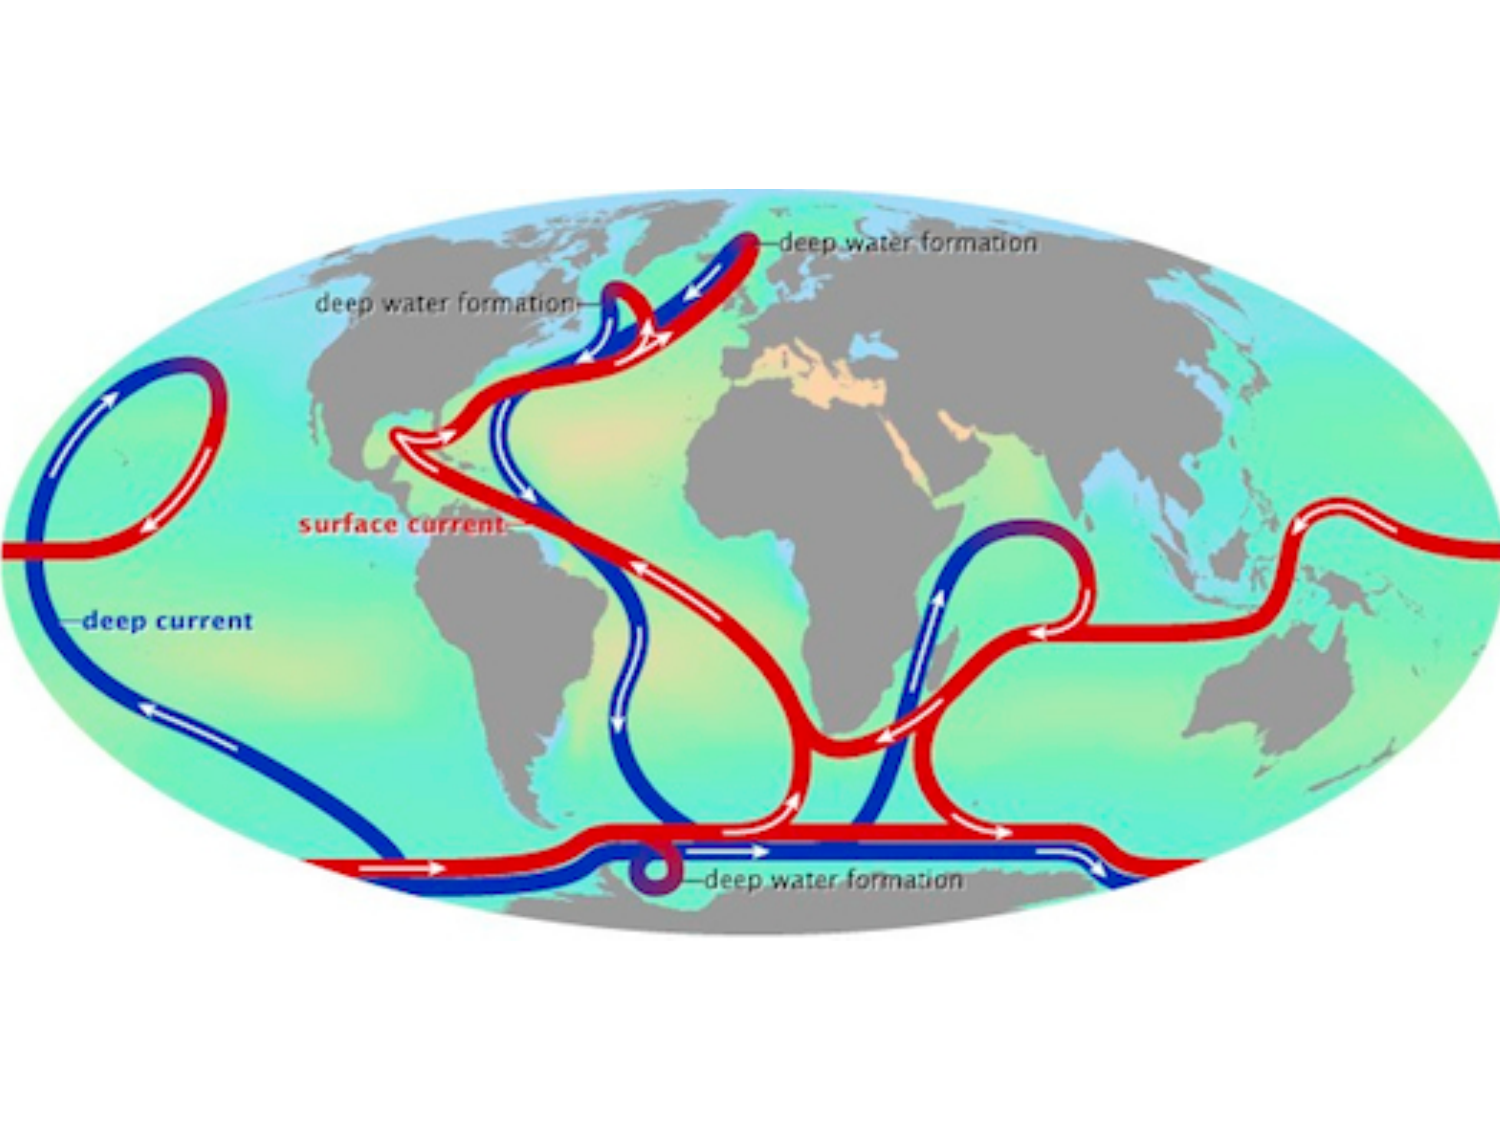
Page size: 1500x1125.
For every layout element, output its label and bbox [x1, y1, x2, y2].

picture [0, 189, 1500, 941]
